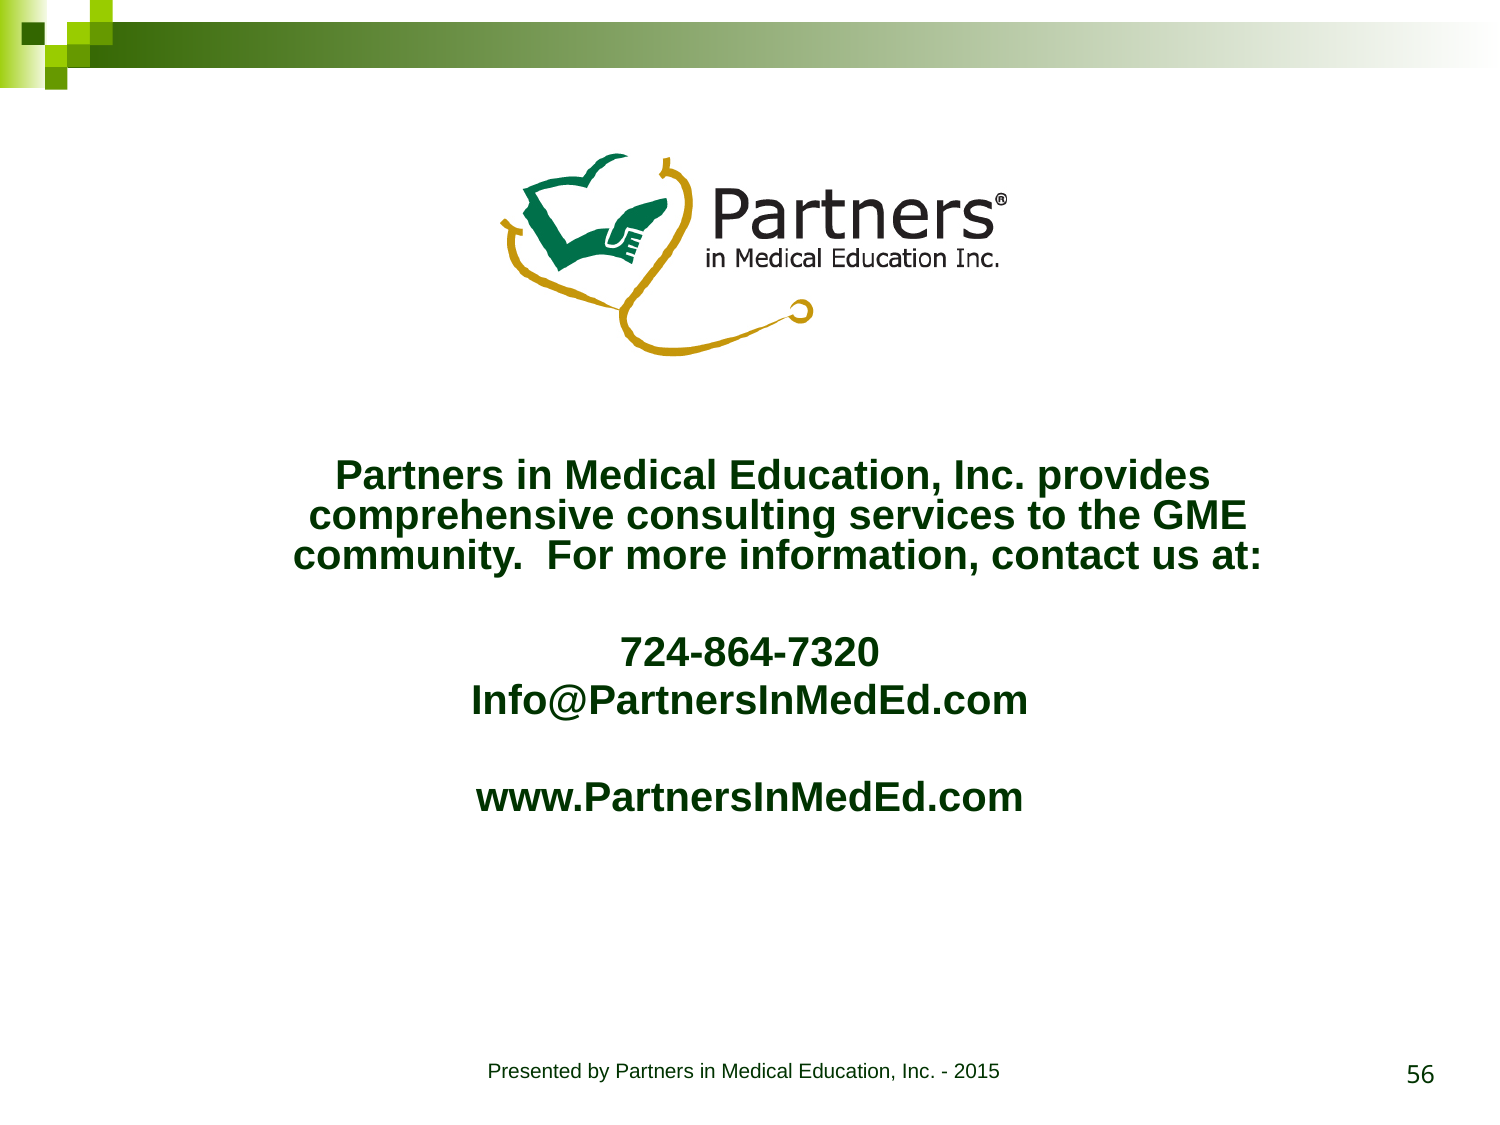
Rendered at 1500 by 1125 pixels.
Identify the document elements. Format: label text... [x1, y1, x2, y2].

picture [499, 149, 1007, 358]
slide_number 56 [1100, 1025, 1450, 1100]
footer Presented by Partners in Medical Education, Inc. - 2015 [412, 1050, 1075, 1100]
list Partners in Medical Education, Inc. provides comprehensive consulting services to the GME community. For more information, contact us at: 724-864-7320 Info@PartnersInMedEd.com www.PartnersInMedEd.com [174, 450, 1325, 925]
